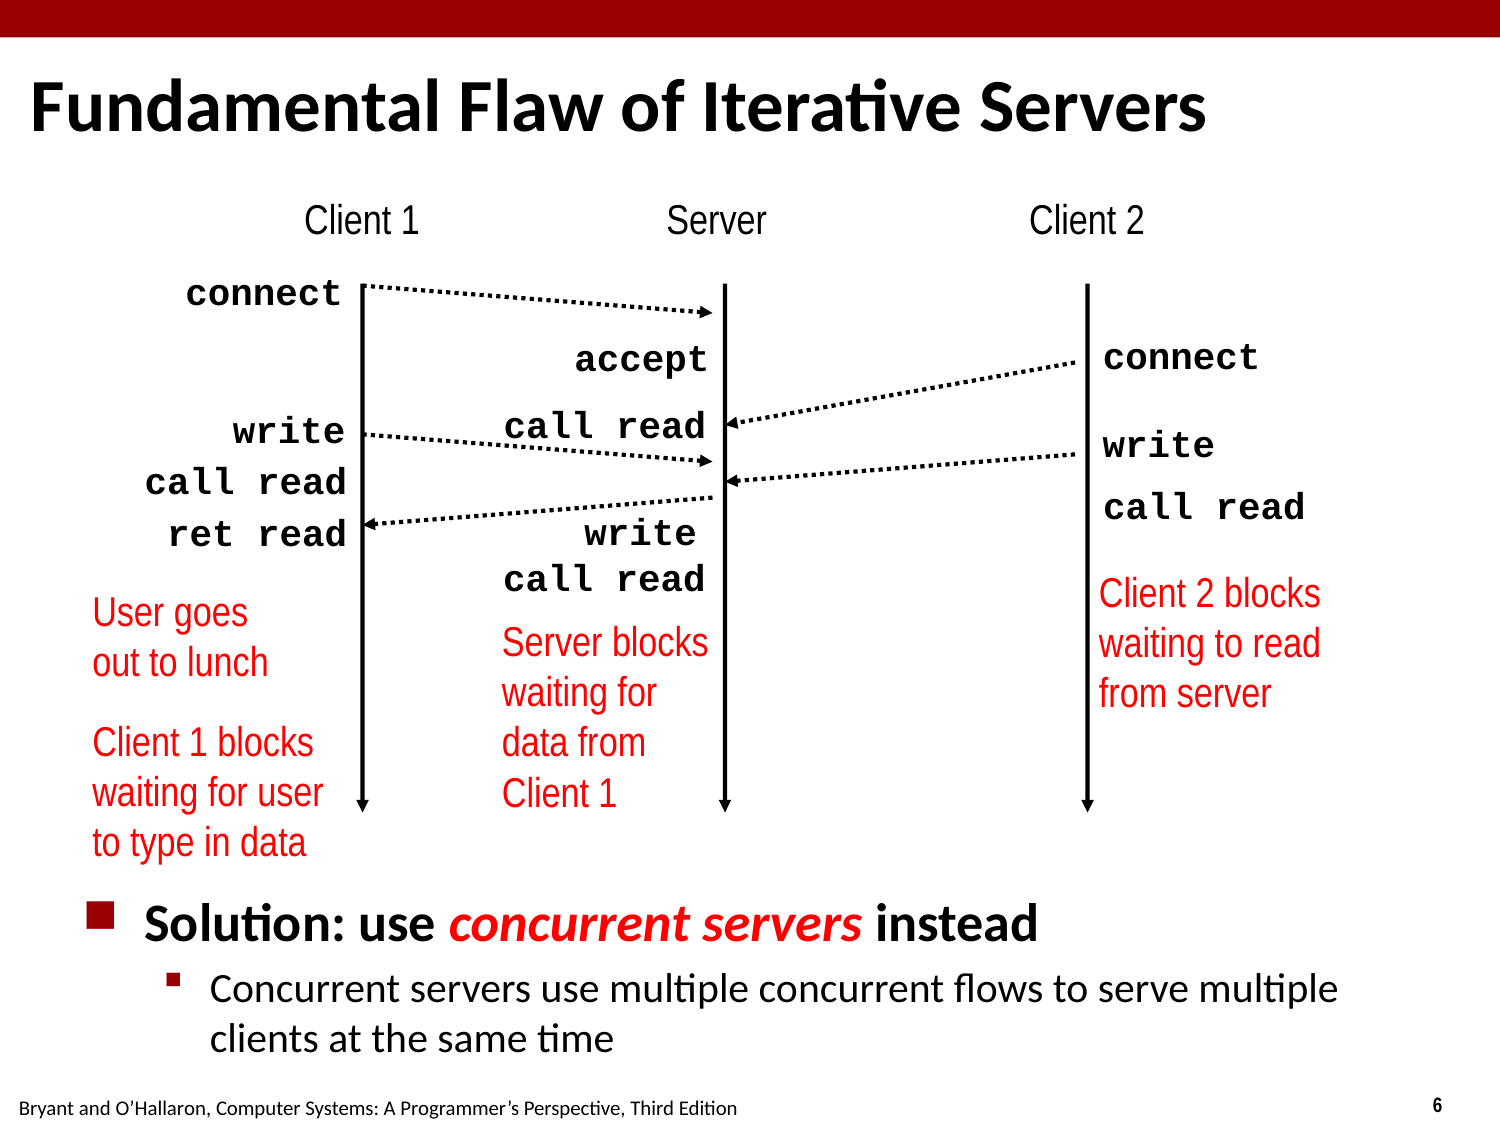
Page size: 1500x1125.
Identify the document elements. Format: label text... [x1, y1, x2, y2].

text_box User goes out to lunch Client 1 blocks waiting for user to type in data [77, 577, 340, 873]
text_box write [1091, 412, 1231, 473]
text_box Client 2 [1014, 185, 1160, 251]
text_box Client 2 blocks waiting to read from server [1091, 558, 1346, 724]
list Solution: use concurrent servers instead Concurrent servers use multiple concurrent flows to serve multiple clients at the same time [72, 880, 1463, 1070]
text_box call read [1091, 474, 1321, 535]
text_box write [217, 398, 357, 449]
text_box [362, 283, 1088, 813]
text_box call read [129, 449, 357, 510]
text_box Server [651, 185, 783, 251]
title Fundamental Flaw of Iterative Servers [15, 54, 1492, 150]
text_box connect [1091, 324, 1276, 385]
text_box Client 1 [289, 185, 435, 251]
text_box connect [170, 260, 358, 321]
text_box ret read [151, 501, 357, 562]
